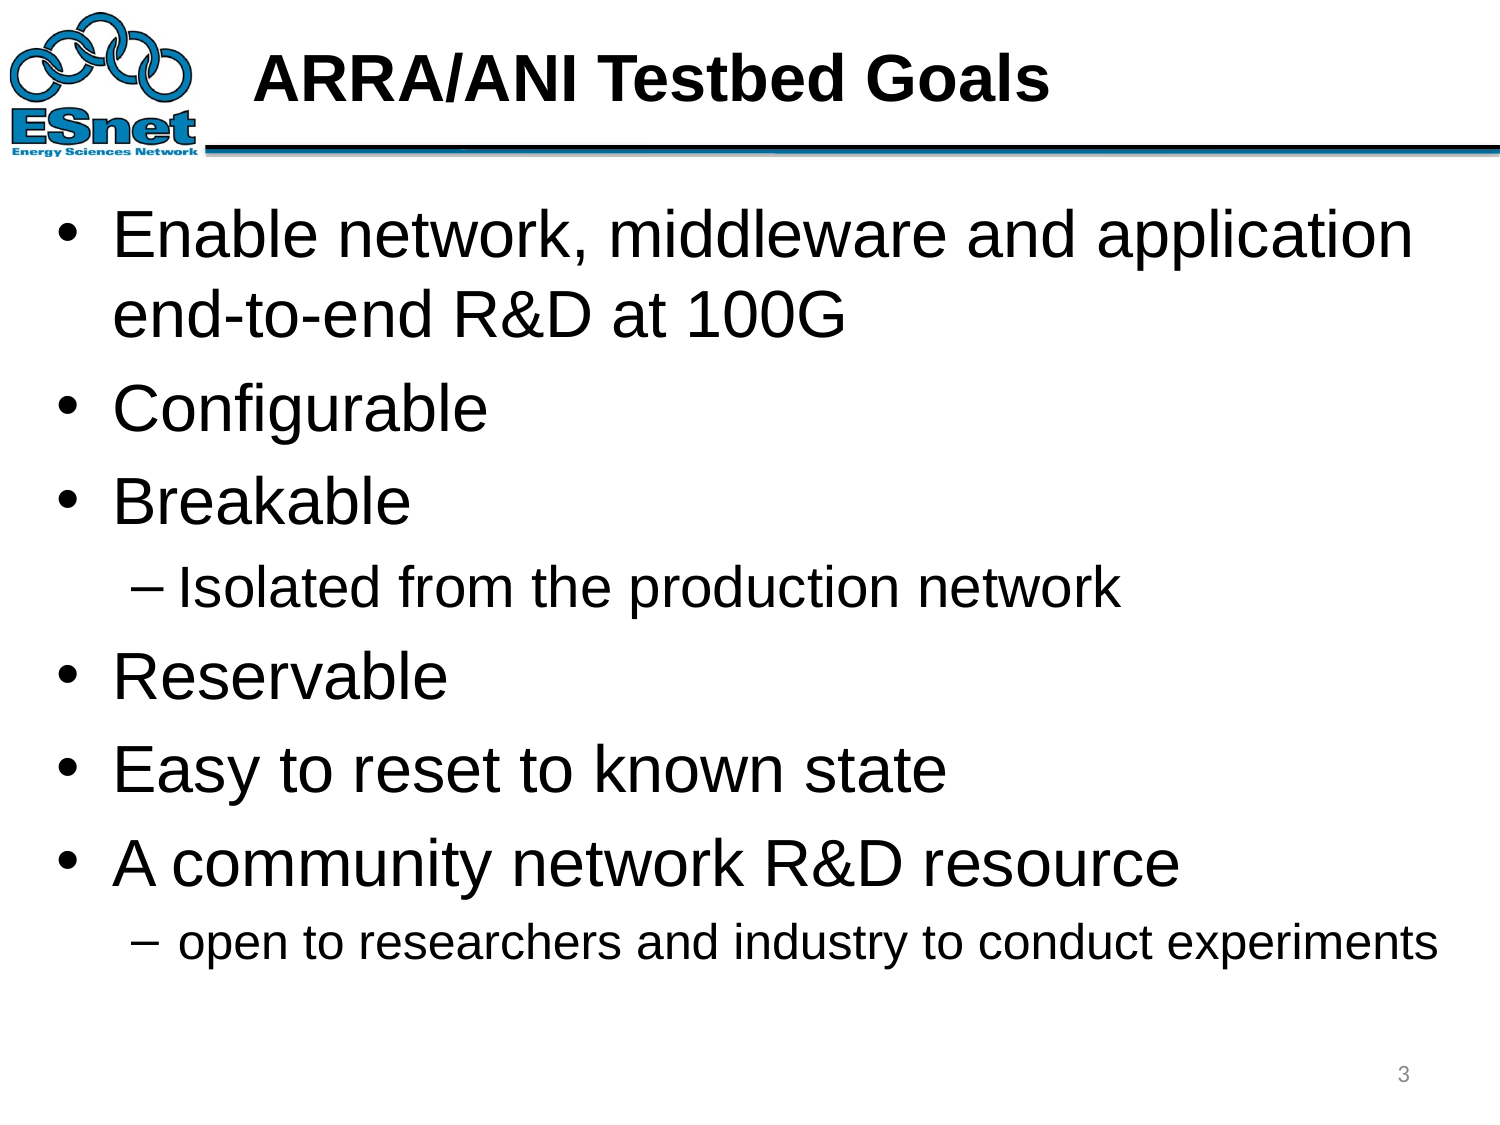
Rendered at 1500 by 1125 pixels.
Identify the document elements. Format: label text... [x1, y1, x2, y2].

slide_number 3 [1074, 1042, 1425, 1103]
title ARRA/ANI Testbed Goals [237, 12, 1500, 138]
list Enable network, middleware and application end-to-end R&D at 100G Configurable Breakable Isolated from the production network Reservable Easy to reset to known state A community network R&D resource open to researchers and industry to conduct experiments [40, 183, 1473, 1006]
picture [9, 12, 198, 157]
